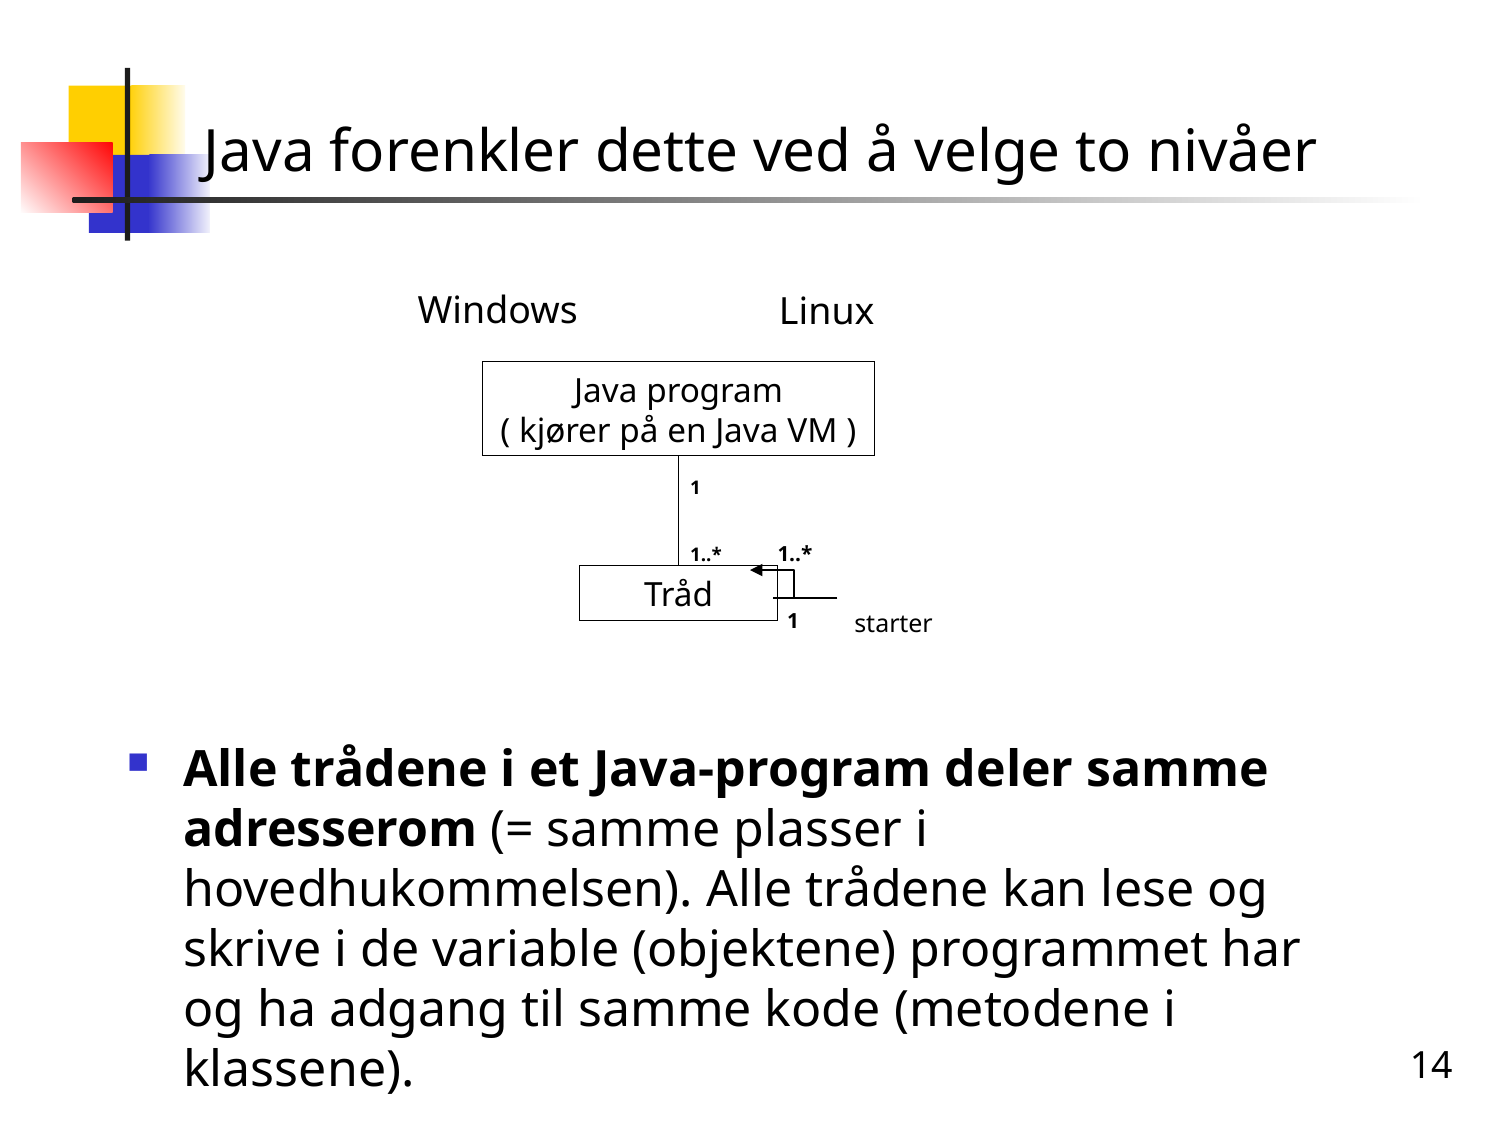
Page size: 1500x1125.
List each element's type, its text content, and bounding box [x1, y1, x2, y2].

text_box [316, 278, 967, 617]
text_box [749, 532, 848, 642]
text_box starter [850, 624, 948, 646]
slide_number 14 [1154, 1023, 1468, 1100]
list Alle trådene i et Java-program deler samme adresserom (= samme plasser i hovedhukommelsen). Alle trådene kan lese og skrive i de variable (objektene) programmet har og ha adgang til samme kode (metodene i klassene). [112, 728, 1388, 988]
title Java forenkler dette ved å velge to nivåer [188, 35, 1468, 172]
